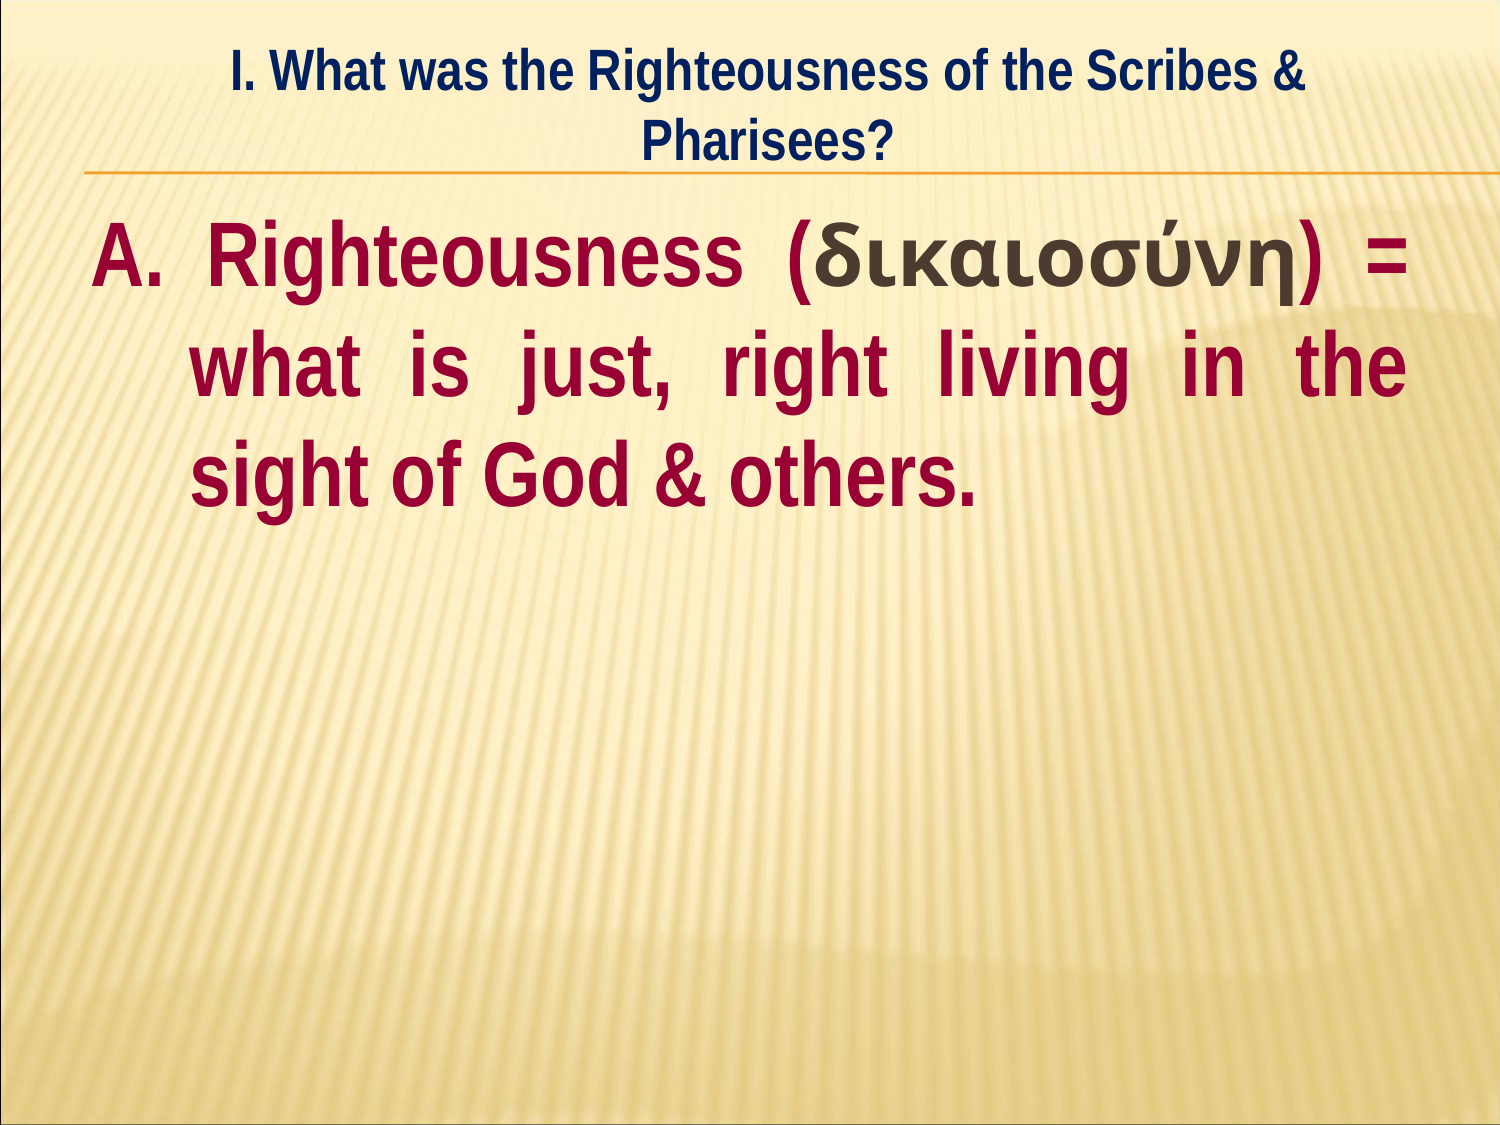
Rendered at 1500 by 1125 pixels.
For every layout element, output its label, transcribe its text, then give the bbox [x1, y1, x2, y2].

text_box I. What was the Righteousness of the Scribes & Pharisees? [124, 24, 1413, 180]
picture [0, 0, 1500, 1125]
list A. Righteousness (δικαιοσύνη) = what is just, right living in the sight of God & others. [75, 187, 1425, 950]
